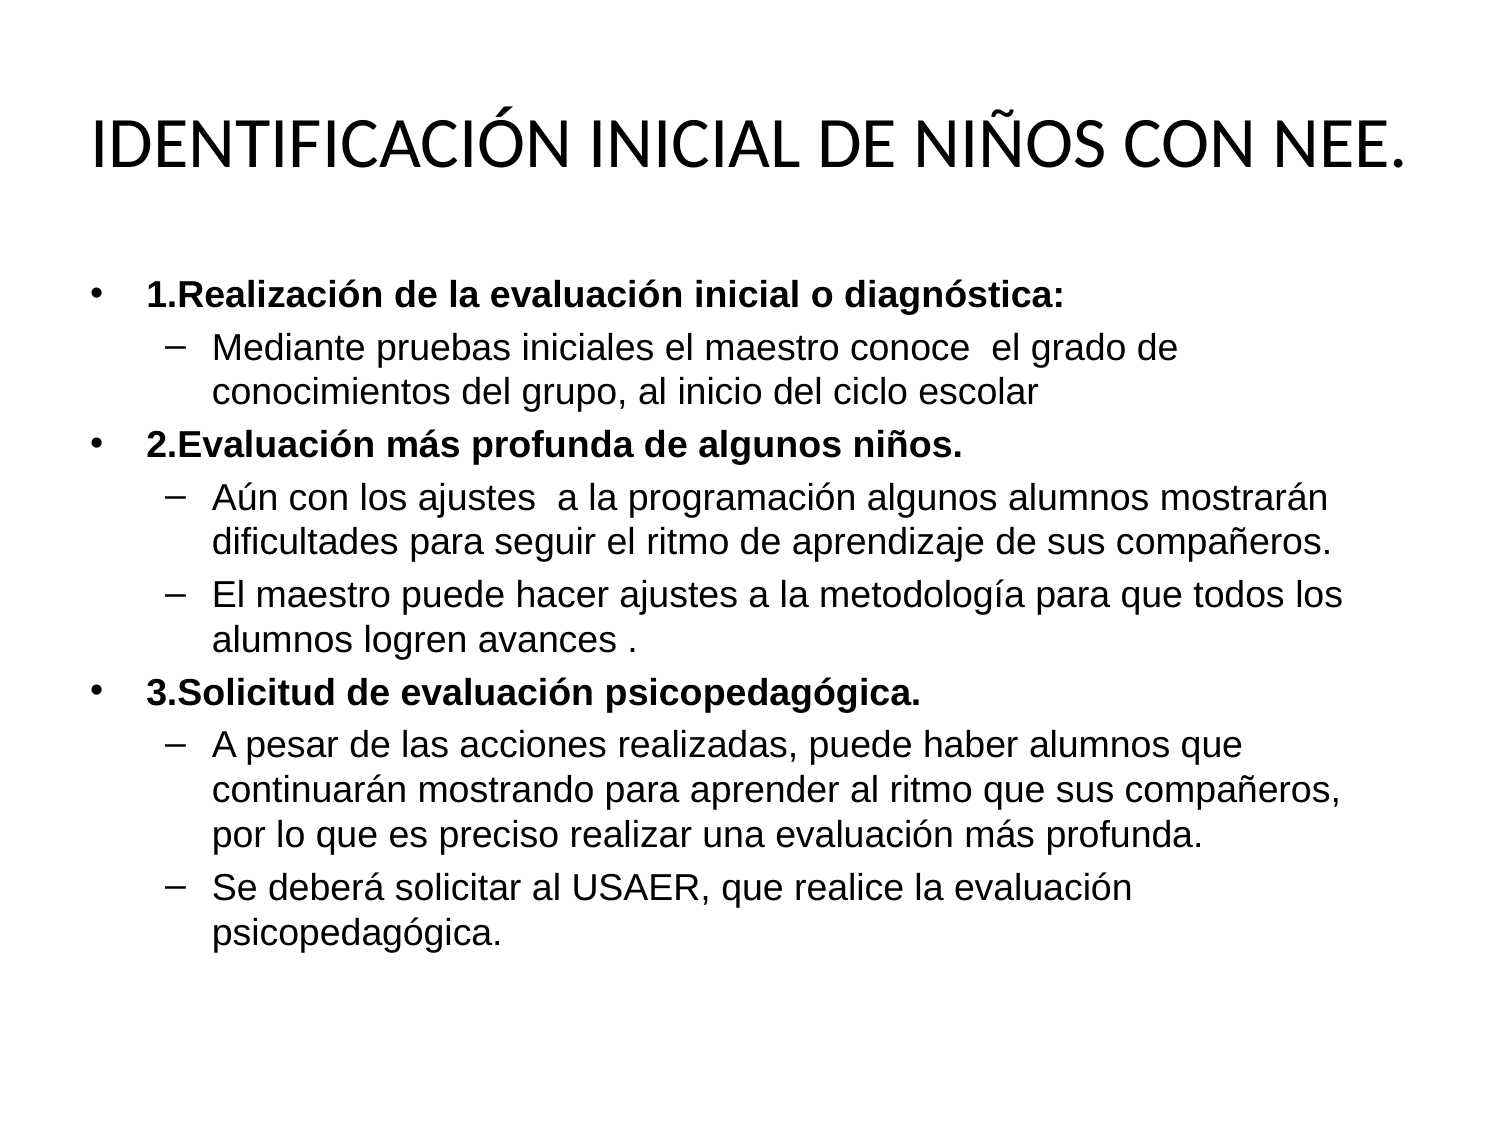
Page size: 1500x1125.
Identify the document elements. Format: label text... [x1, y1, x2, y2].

list 1.Realización de la evaluación inicial o diagnóstica: Mediante pruebas iniciales el maestro conoce el grado de conocimientos del grupo, al inicio del ciclo escolar 2.Evaluación más profunda de algunos niños. Aún con los ajustes a la programación algunos alumnos mostrarán dificultades para seguir el ritmo de aprendizaje de sus compañeros. El maestro puede hacer ajustes a la metodología para que todos los alumnos logren avances . 3.Solicitud de evaluación psicopedagógica. A pesar de las acciones realizadas, puede haber alumnos que continuarán mostrando para aprender al ritmo que sus compañeros, por lo que es preciso realizar una evaluación más profunda. Se deberá solicitar al USAER, que realice la evaluación psicopedagógica. [75, 262, 1425, 1005]
title IDENTIFICACIÓN INICIAL DE NIÑOS CON NEE. [75, 45, 1425, 233]
